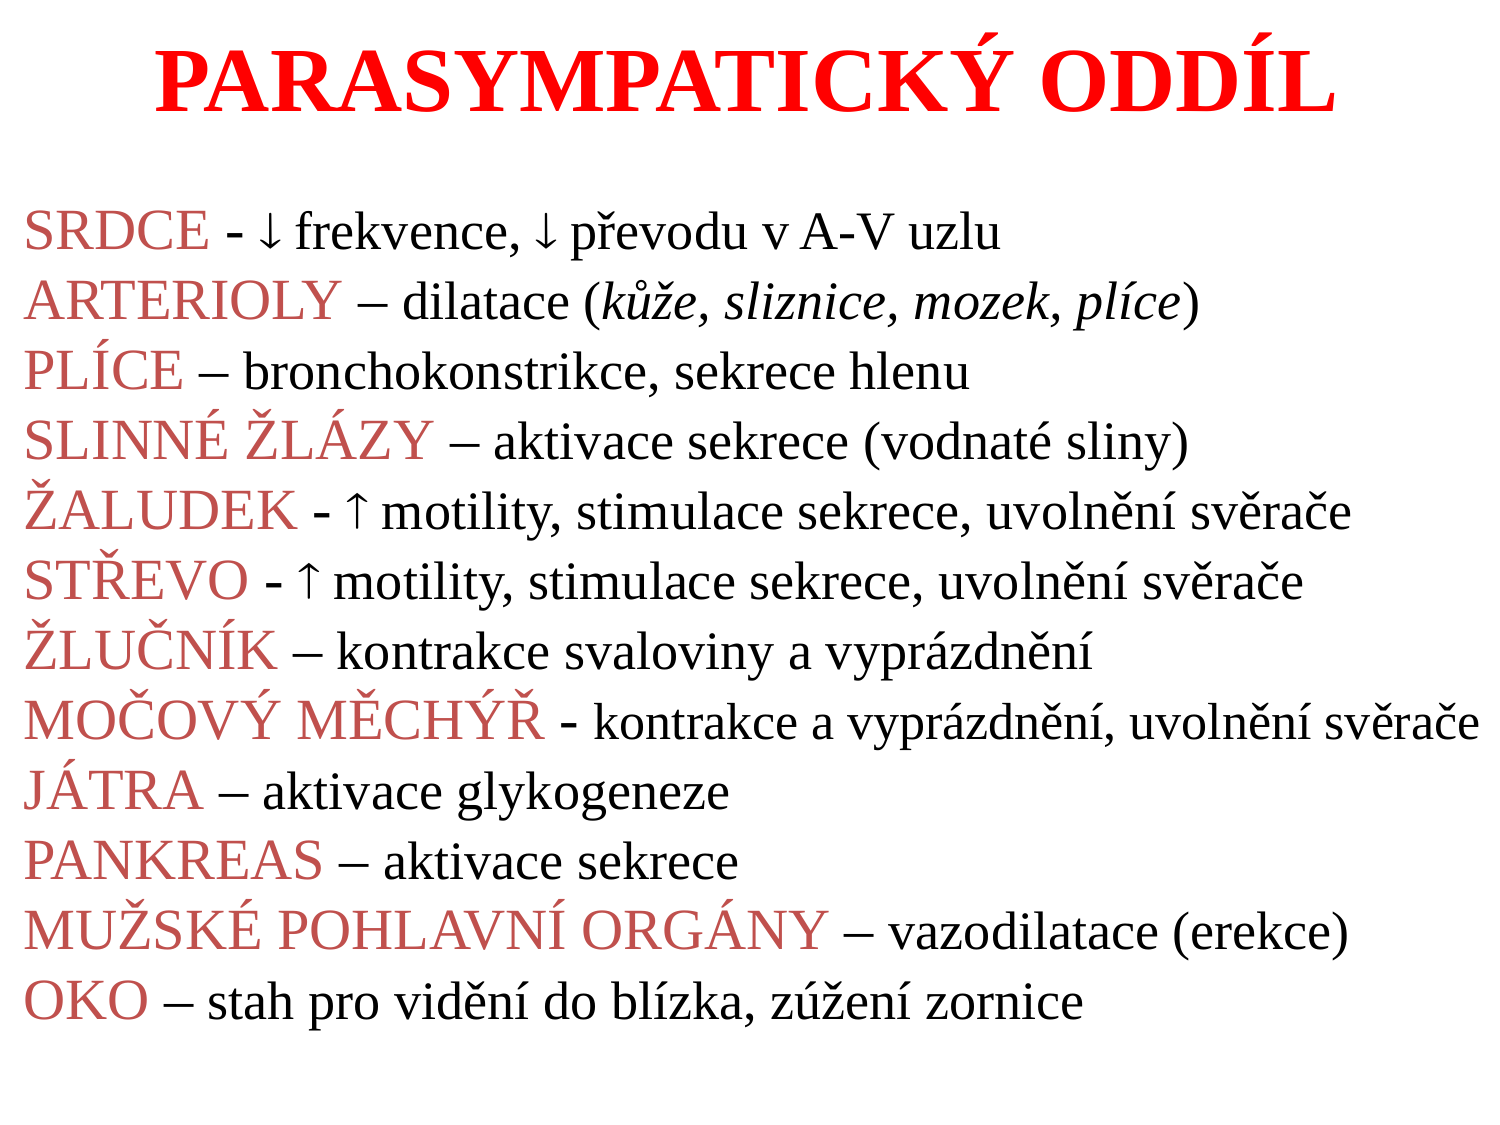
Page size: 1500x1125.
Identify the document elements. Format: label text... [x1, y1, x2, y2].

text_box PARASYMPATICKÝ ODDÍL [139, 12, 1355, 137]
text_box SRDCE -  frekvence,  převodu v A-V uzlu ARTERIOLY – dilatace (kůže, sliznice, mozek, plíce) PLÍCE – bronchokonstrikce, sekrece hlenu SLINNÉ ŽLÁZY – aktivace sekrece (vodnaté sliny) ŽALUDEK -  motility, stimulace sekrece, uvolnění svěrače STŘEVO -  motility, stimulace sekrece, uvolnění svěrače ŽLUČNÍK – kontrakce svaloviny a vyprázdnění MOČOVÝ MĚCHÝŘ - kontrakce a vyprázdnění, uvolnění svěrače JÁTRA – aktivace glykogeneze PANKREAS – aktivace sekrece MUŽSKÉ POHLAVNÍ ORGÁNY – vazodilatace (erekce) OKO – stah pro vidění do blízka, zúžení zornice [8, 184, 1496, 1039]
